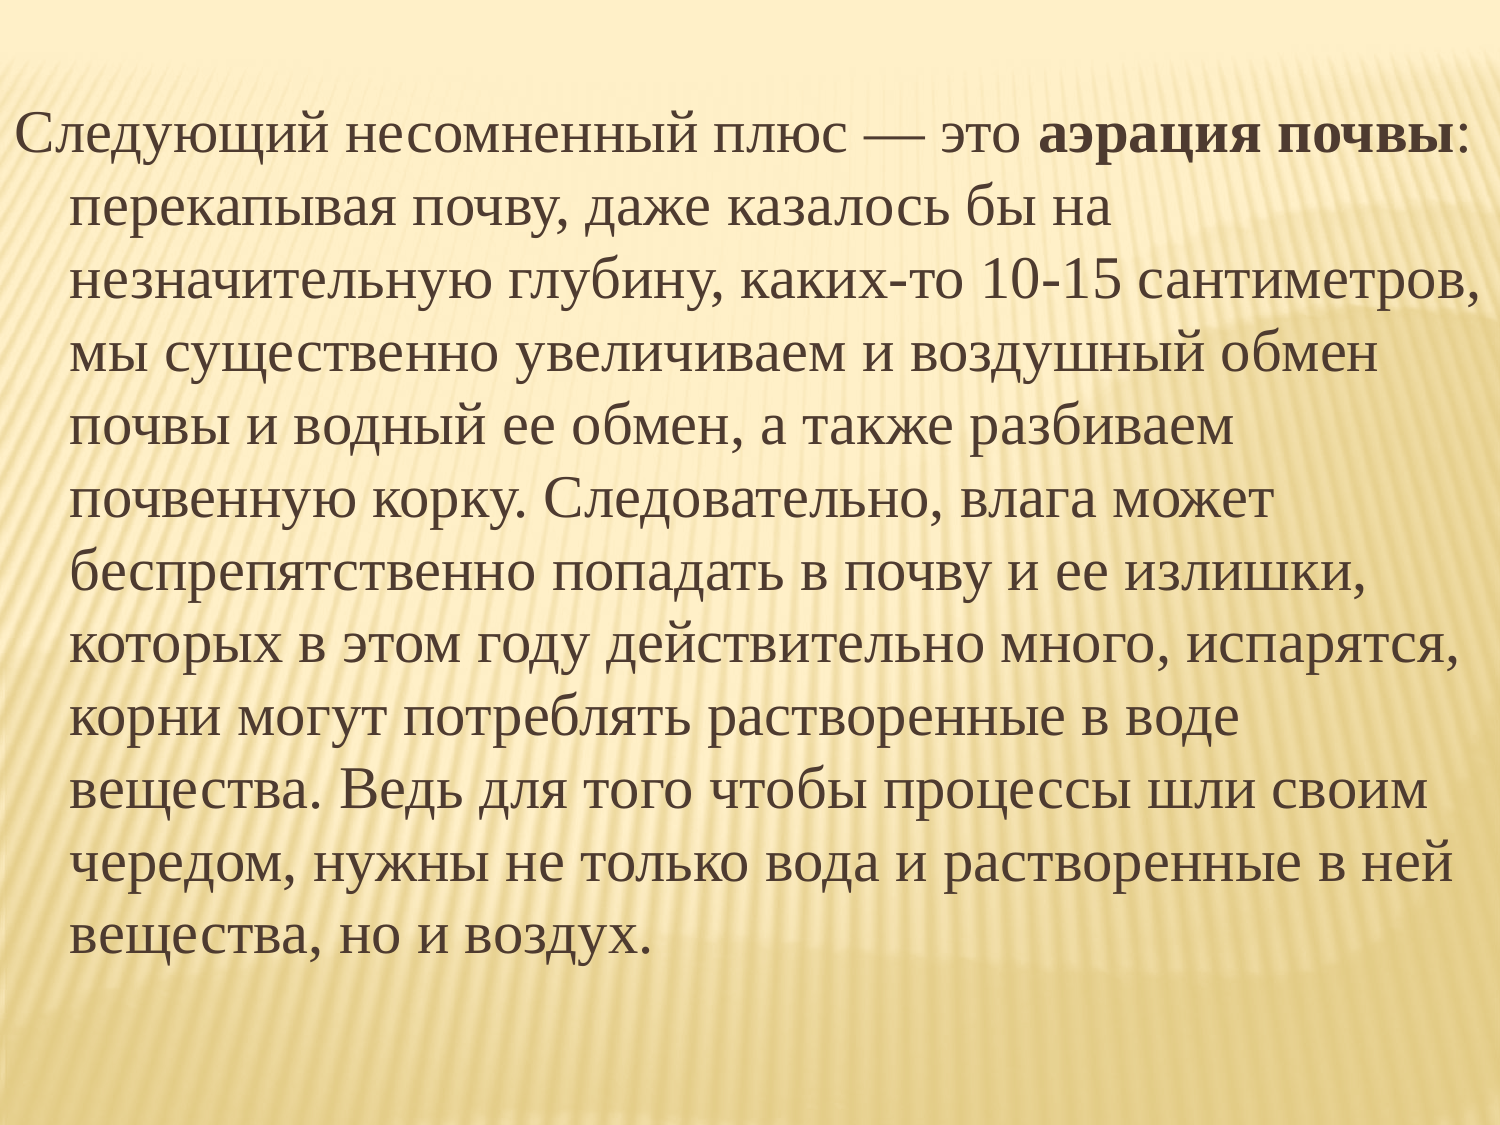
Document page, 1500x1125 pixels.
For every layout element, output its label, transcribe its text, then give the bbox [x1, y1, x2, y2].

list Следующий несомненный плюс — это аэрация почвы: перекапывая почву, даже казалось бы на незначительную глубину, каких-то 10-15 сантиметров, мы существенно увеличиваем и воздушный обмен почвы и водный ее обмен, а также разбиваем почвенную корку. Следовательно, влага может беспрепятственно попадать в почву и ее излишки, которых в этом году действительно много, испарятся, корни могут потреблять растворенные в воде вещества. Ведь для того чтобы процессы шли своим чередом, нужны не только вода и растворенные в ней вещества, но и воздух. [0, 0, 1500, 1125]
